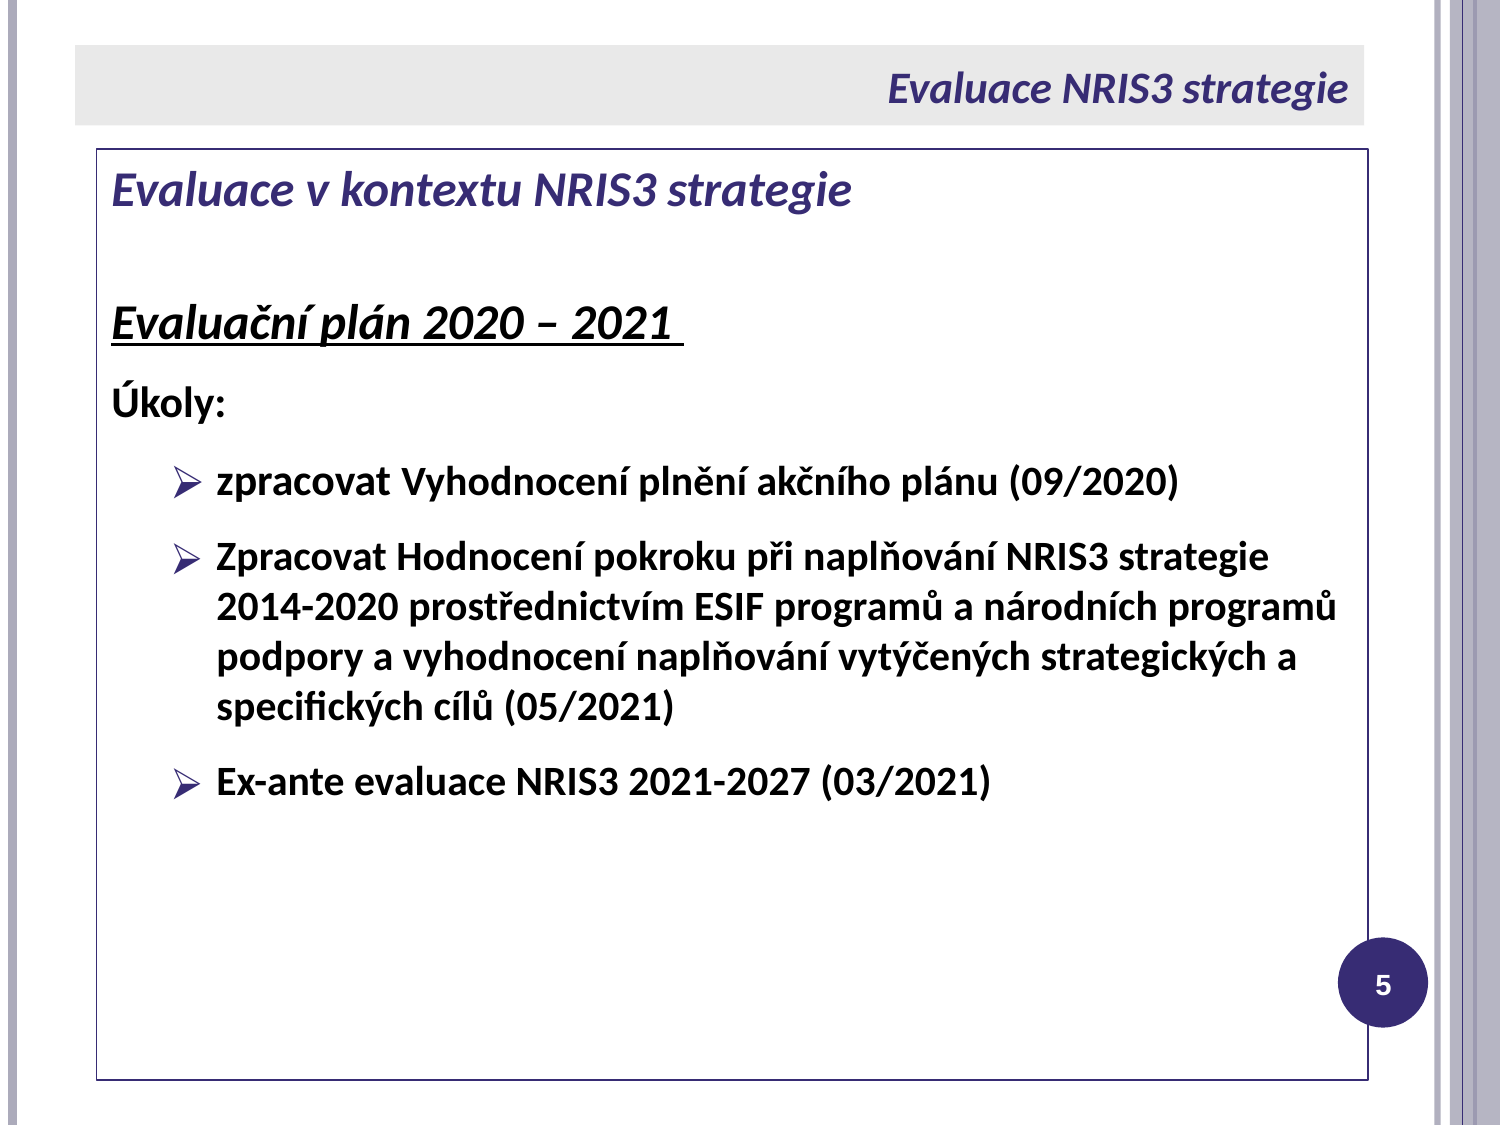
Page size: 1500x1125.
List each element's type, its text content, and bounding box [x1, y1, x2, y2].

slide_number ‹#› [1333, 940, 1434, 1026]
title Evaluace NRIS3 strategie [75, 45, 1365, 126]
list Evaluace v kontextu NRIS3 strategie Evaluační plán 2020 – 2021 Úkoly: zpracovat Vyhodnocení plnění akčního plánu (09/2020) Zpracovat Hodnocení pokroku při naplňování NRIS3 strategie 2014-2020 prostřednictvím ESIF programů a národních programů podpory a vyhodnocení naplňování vytýčených strategických a specifických cílů (05/2021) Ex-ante evaluace NRIS3 2021-2027 (03/2021) [96, 149, 1368, 207]
list Evaluace v kontextu NRIS3 strategie Evaluační plán 2020 – 2021 Úkoly: zpracovat Vyhodnocení plnění akčního plánu (09/2020) Zpracovat Hodnocení pokroku při naplňování NRIS3 strategie 2014-2020 prostřednictvím ESIF programů a národních programů podpory a vyhodnocení naplňování vytýčených strategických a specifických cílů (05/2021) Ex-ante evaluace NRIS3 2021-2027 (03/2021) [96, 208, 1368, 1080]
